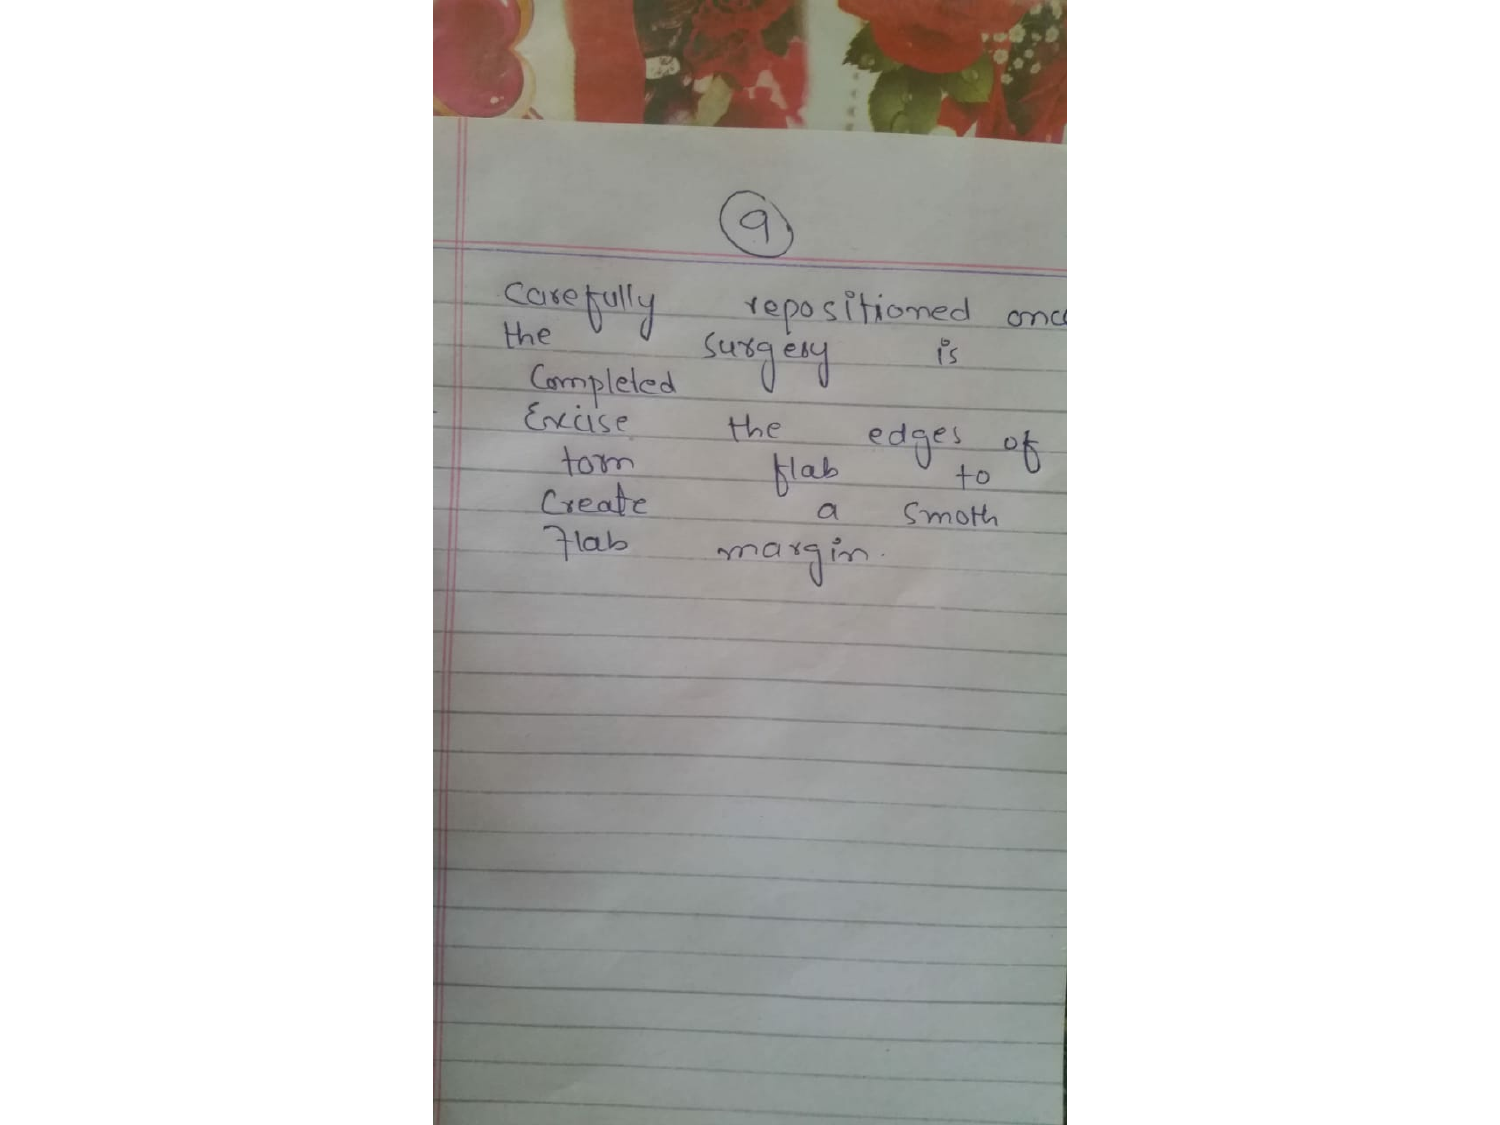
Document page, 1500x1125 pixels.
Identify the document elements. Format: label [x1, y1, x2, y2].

picture [433, 0, 1067, 1125]
